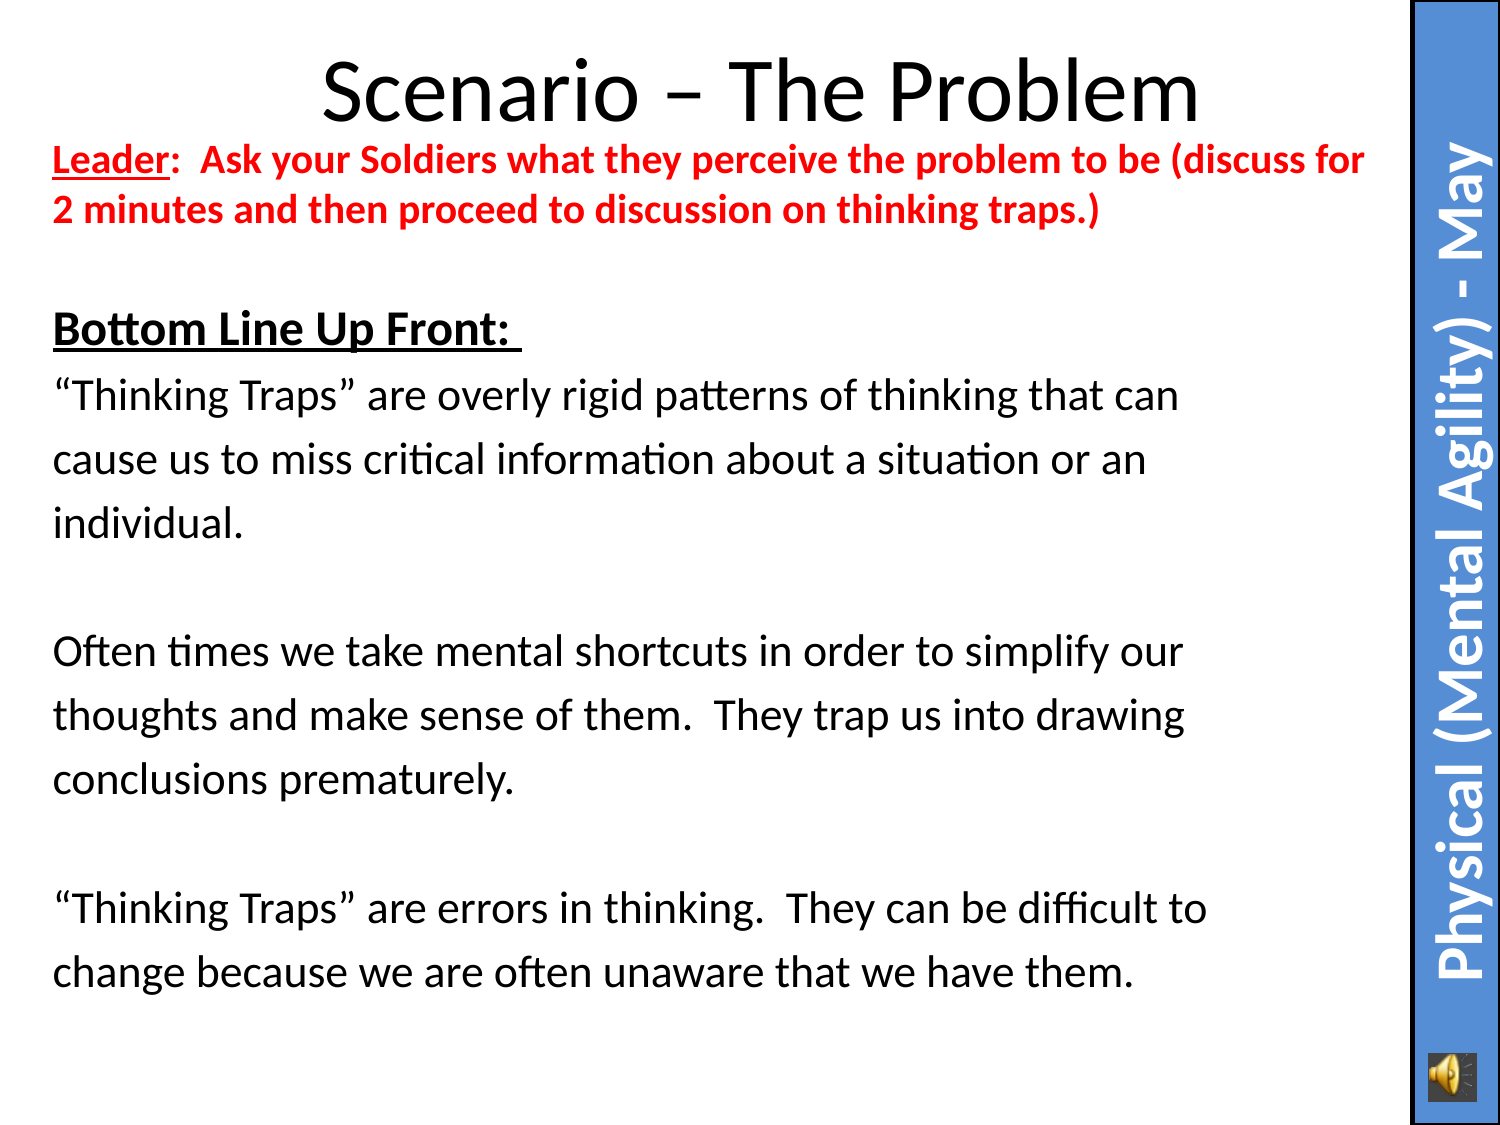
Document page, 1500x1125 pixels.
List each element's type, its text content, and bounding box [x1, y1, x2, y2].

text_box Physical (Mental Agility) - May [1410, 0, 1500, 1125]
list Bottom Line Up Front: “Thinking Traps” are overly rigid patterns of thinking that can cause us to miss critical information about a situation or an individual. Often times we take mental shortcuts in order to simplify our thoughts and make sense of them. They trap us into drawing conclusions prematurely. “Thinking Traps” are errors in thinking. They can be difficult to change because we are often unaware that we have them. [37, 287, 1325, 1038]
text_box Leader: Ask your Soldiers what they perceive the problem to be (discuss for 2 minutes and then proceed to discussion on thinking traps.) [37, 124, 1388, 240]
title Scenario – The Problem [87, 0, 1438, 171]
picture [1427, 1052, 1478, 1103]
